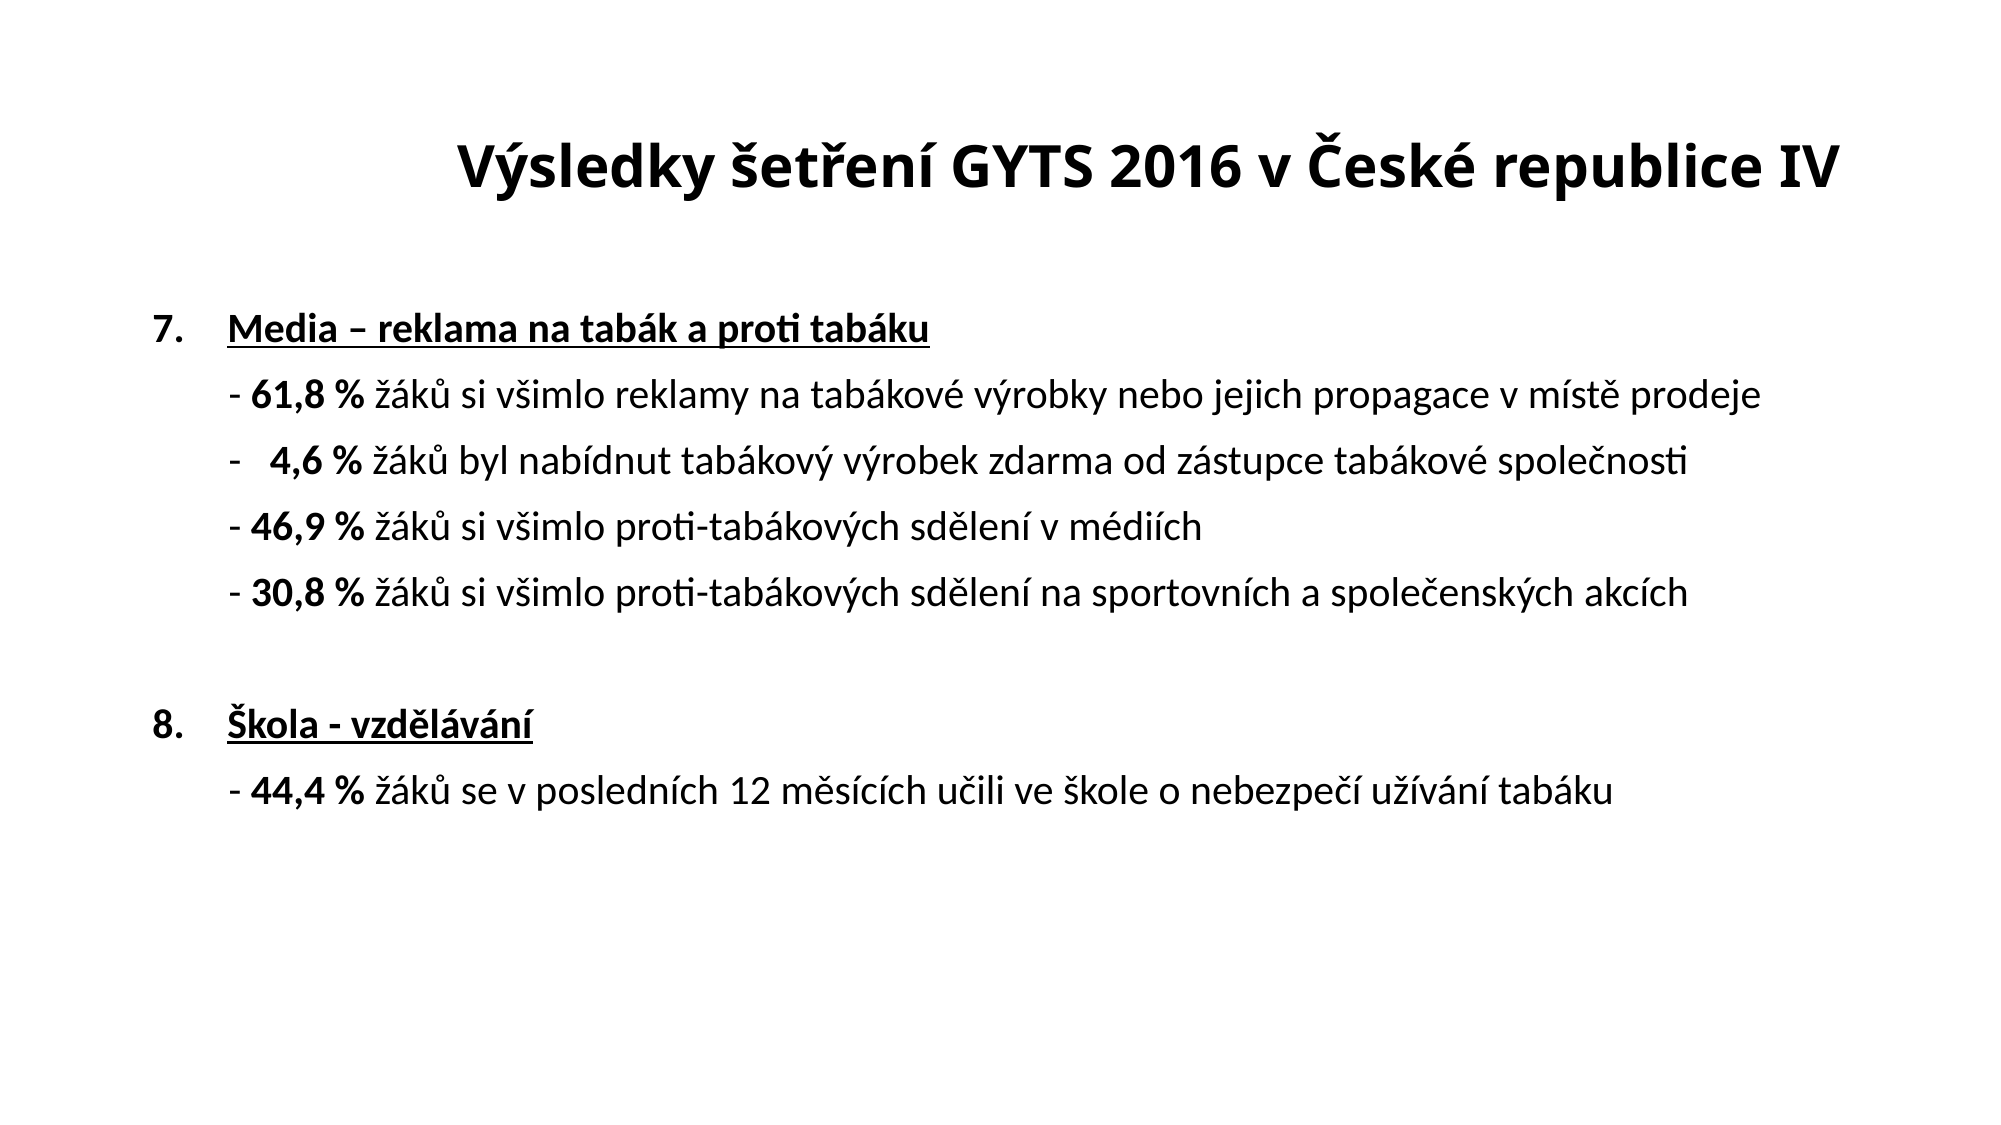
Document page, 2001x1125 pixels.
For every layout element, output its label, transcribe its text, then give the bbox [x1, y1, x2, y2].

title Výsledky šetření GYTS 2016 v České republice IV [137, 59, 1863, 278]
list Media – reklama na tabák a proti tabáku - 61,8 % žáků si všimlo reklamy na tabákové výrobky nebo jejich propagace v místě prodeje - 4,6 % žáků byl nabídnut tabákový výrobek zdarma od zástupce tabákové společnosti - 46,9 % žáků si všimlo proti-tabákových sdělení v médiích - 30,8 % žáků si všimlo proti-tabákových sdělení na sportovních a společenských akcích Škola - vzdělávání - 44,4 % žáků se v posledních 12 měsících učili ve škole o nebezpečí užívání tabáku [137, 299, 1863, 1014]
